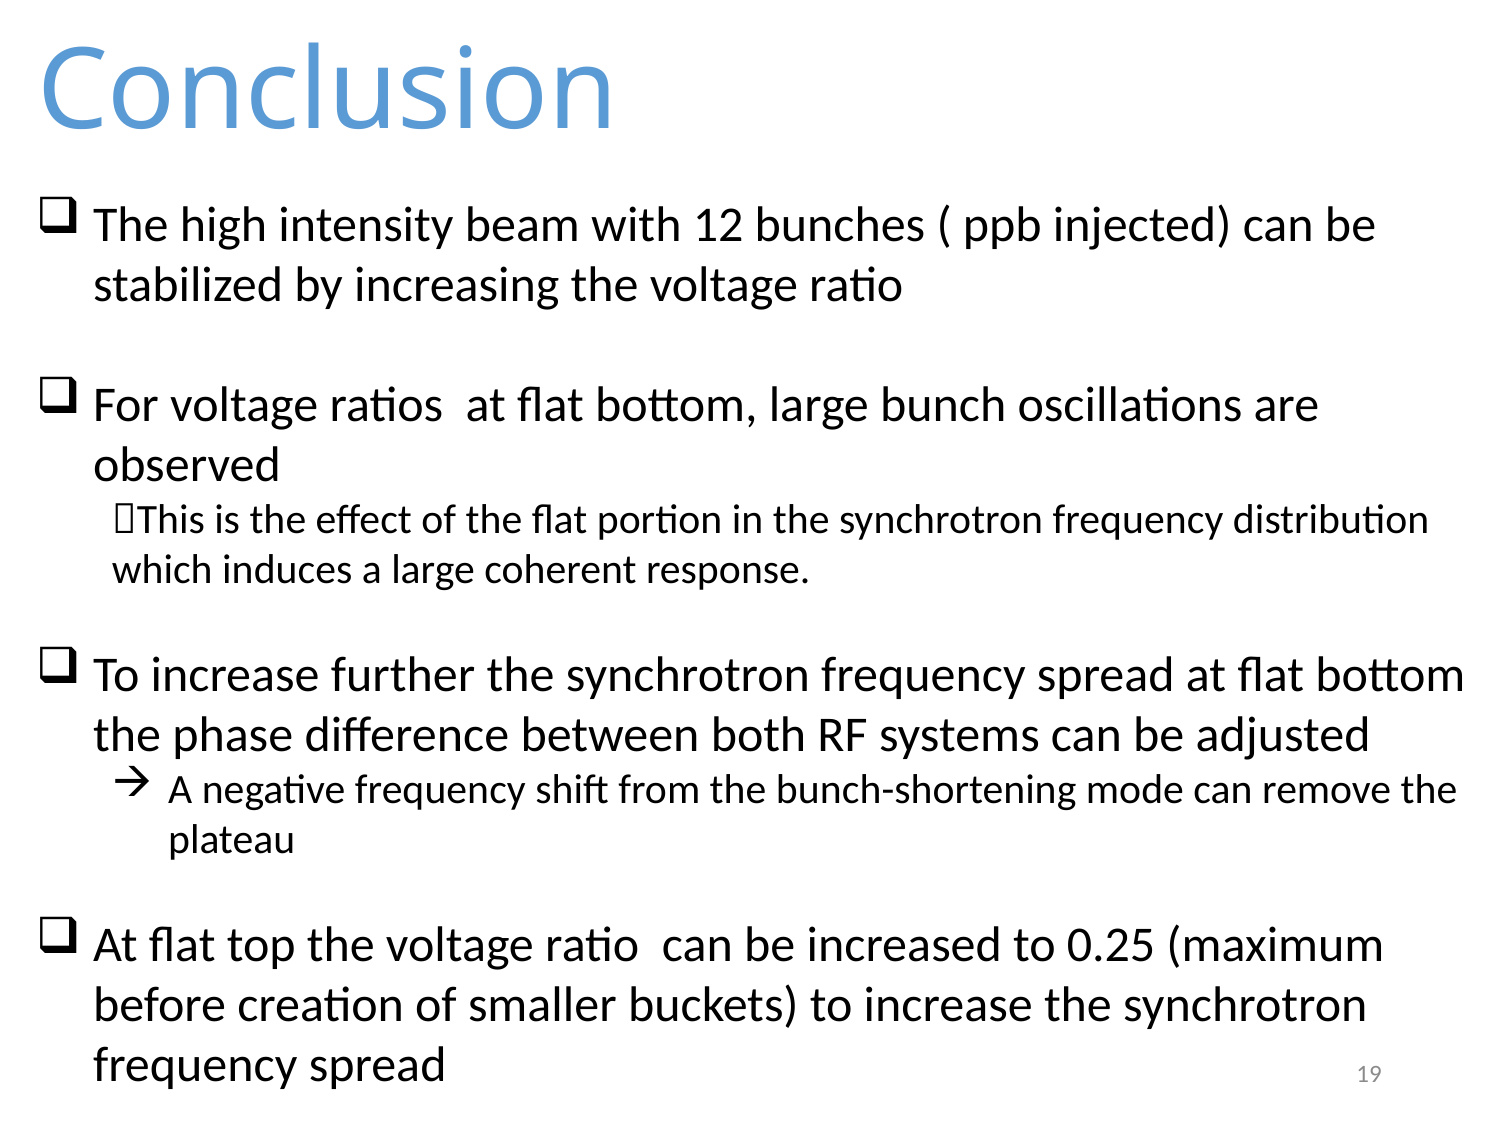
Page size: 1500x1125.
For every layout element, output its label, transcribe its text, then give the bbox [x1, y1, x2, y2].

title Conclusion [22, 32, 1500, 153]
slide_number 19 [1059, 1042, 1397, 1103]
